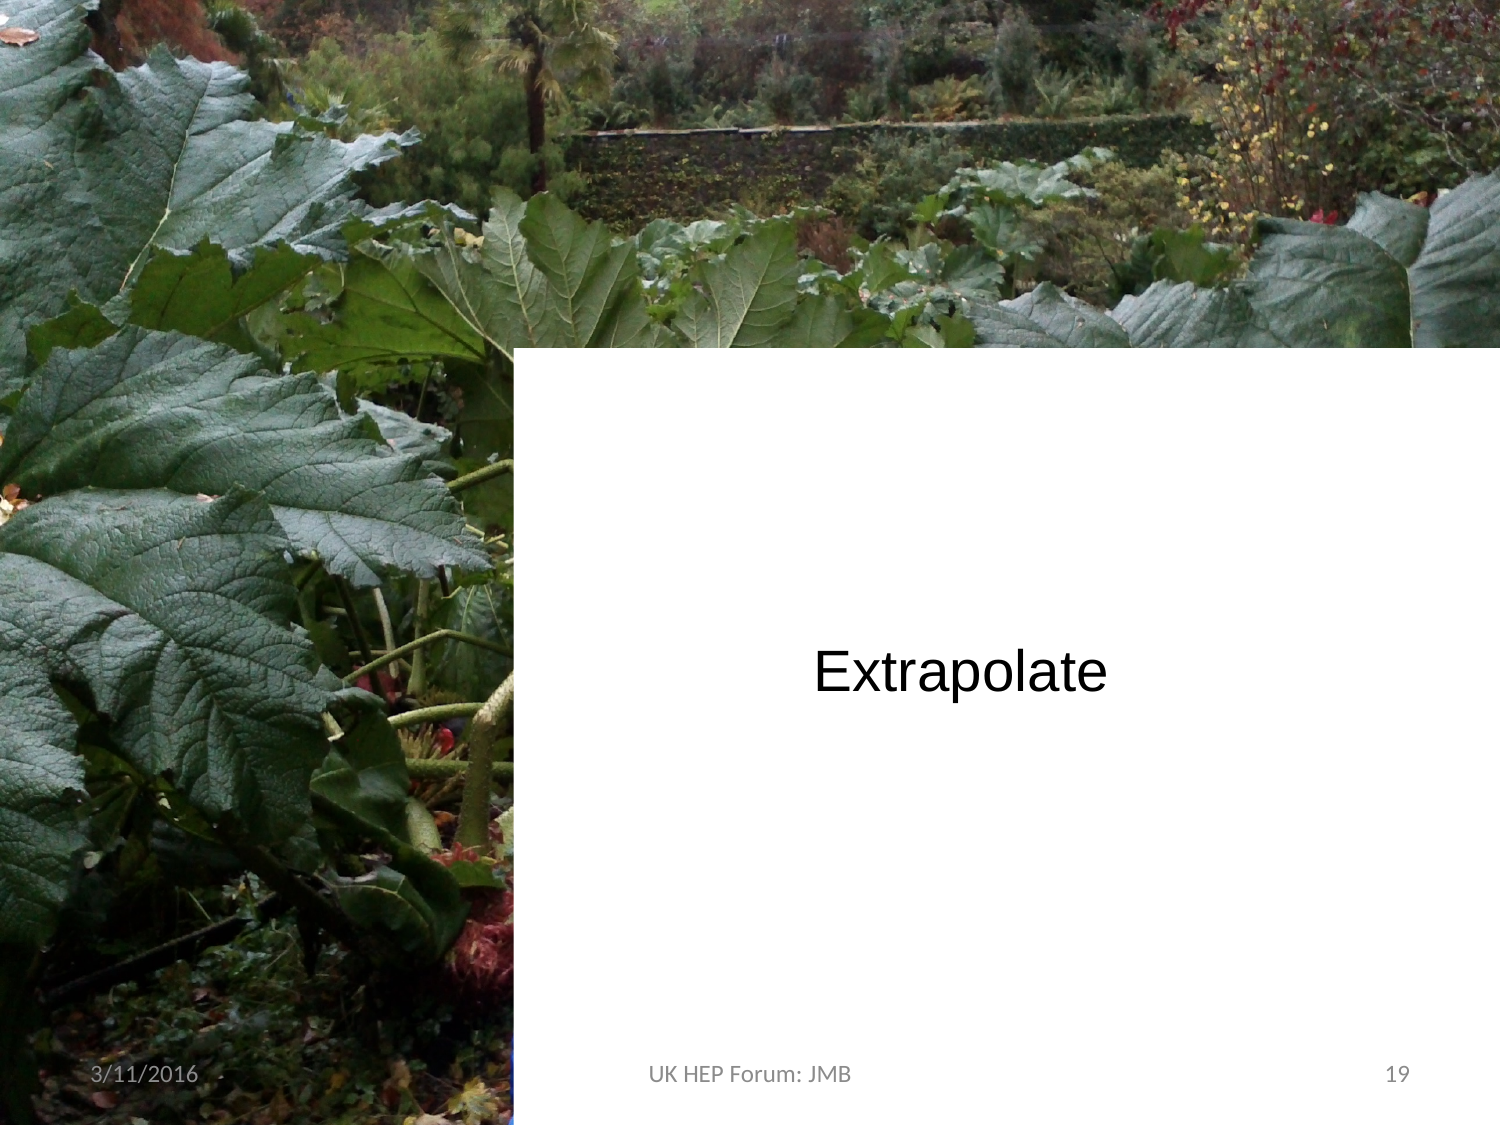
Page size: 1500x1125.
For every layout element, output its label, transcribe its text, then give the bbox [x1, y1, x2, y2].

slide_number 19 [1074, 1042, 1425, 1103]
text_box Extrapolate [800, 626, 1205, 710]
footer UK HEP Forum: JMB [518, 1042, 988, 1103]
picture [0, 0, 1500, 1125]
